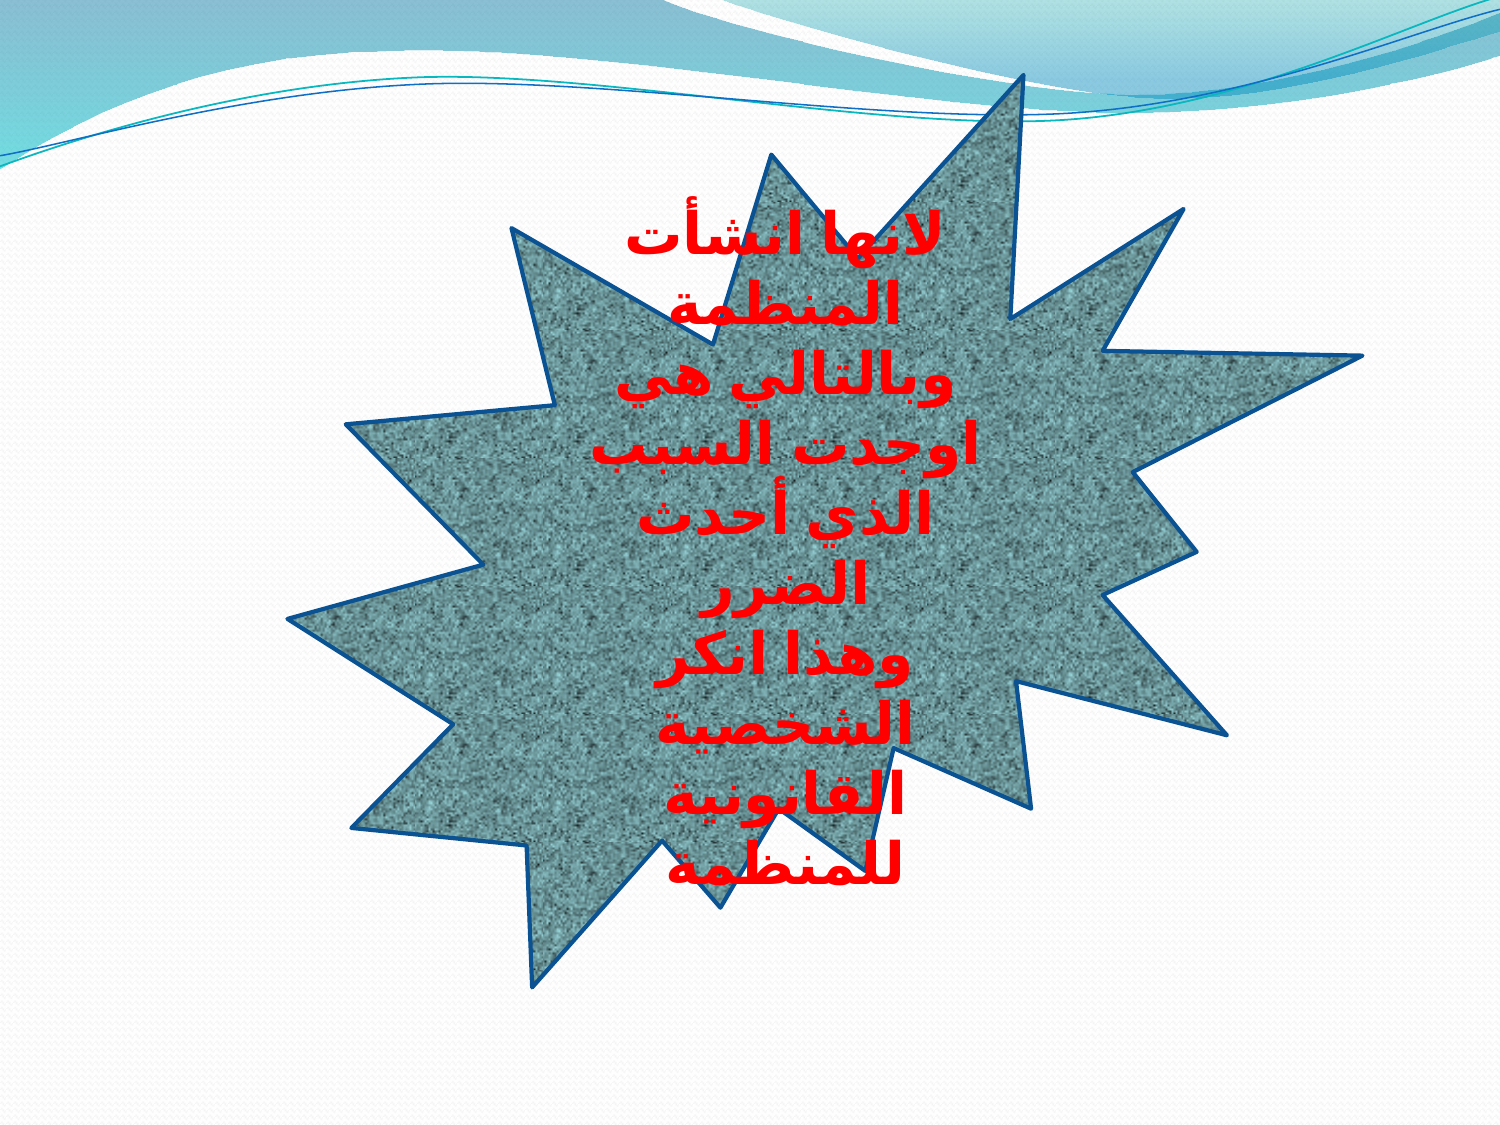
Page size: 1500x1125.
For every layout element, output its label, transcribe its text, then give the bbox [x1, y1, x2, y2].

text_box لانها انشأت المنظمة وبالتالي هي اوجدت السبب الذي أحدث الضرر وهذا انكر الشخصية القانونية للمنظمة [285, 73, 1365, 990]
